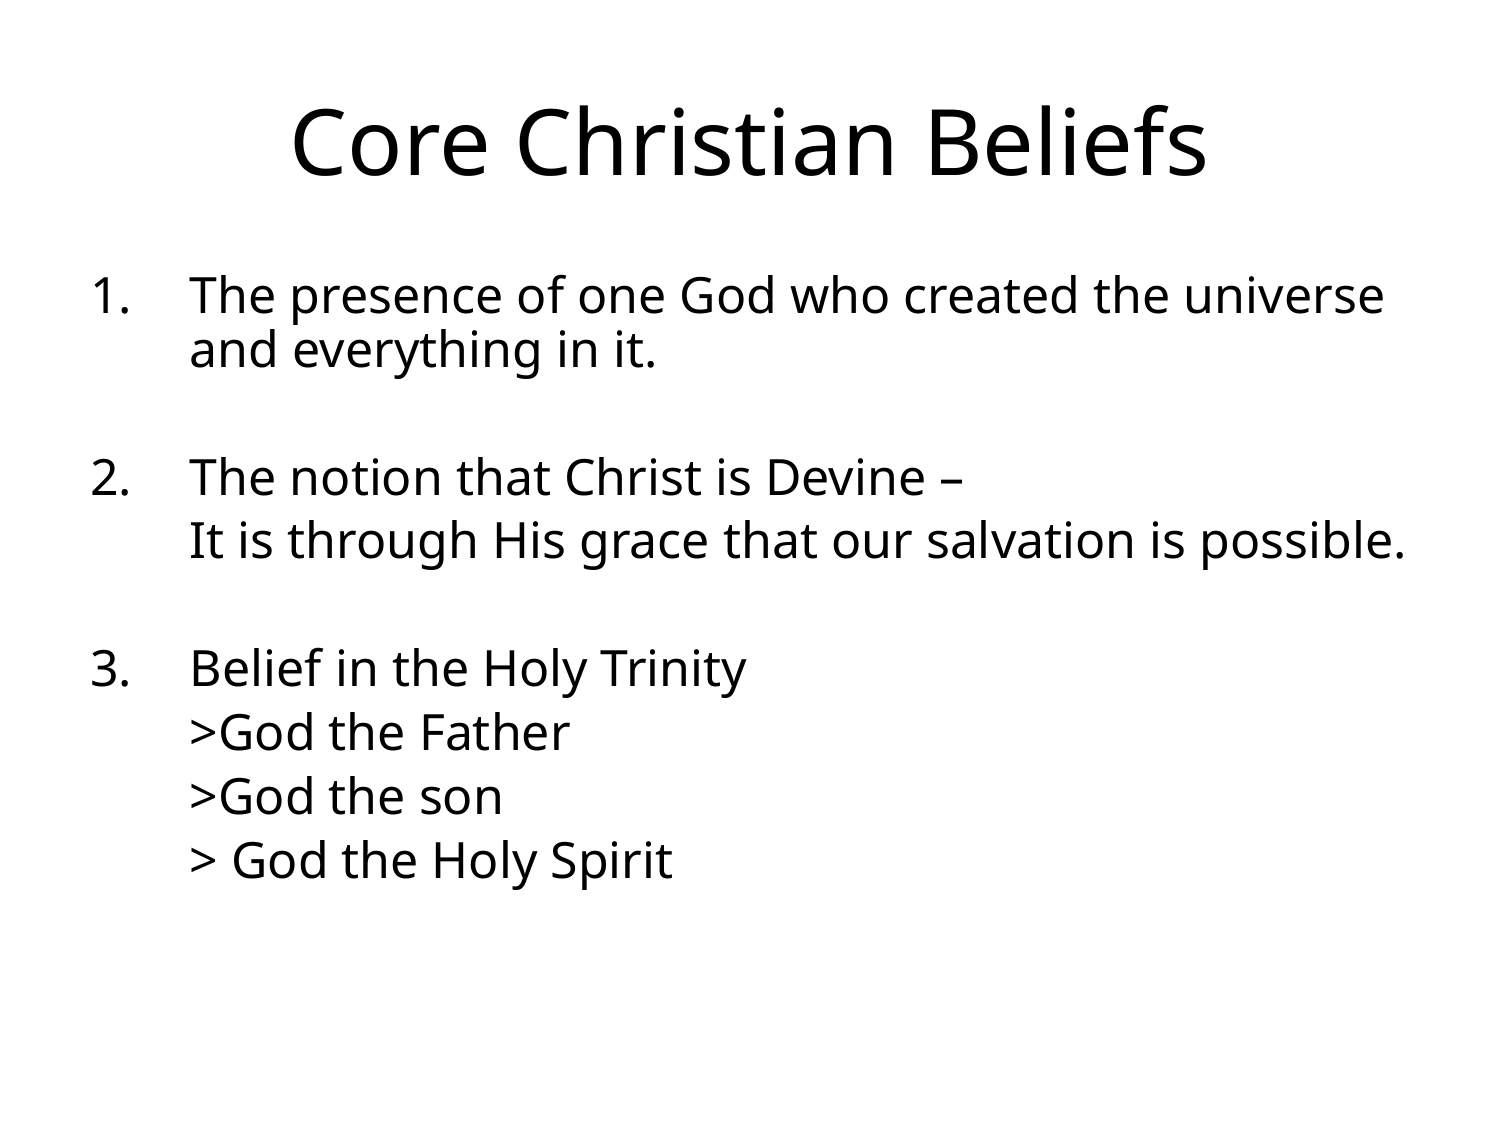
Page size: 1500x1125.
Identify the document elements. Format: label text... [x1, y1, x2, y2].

list The presence of one God who created the universe and everything in it. The notion that Christ is Devine – It is through His grace that our salvation is possible. Belief in the Holy Trinity >God the Father >God the son > God the Holy Spirit [74, 262, 1426, 1006]
title Core Christian Beliefs [74, 44, 1426, 233]
